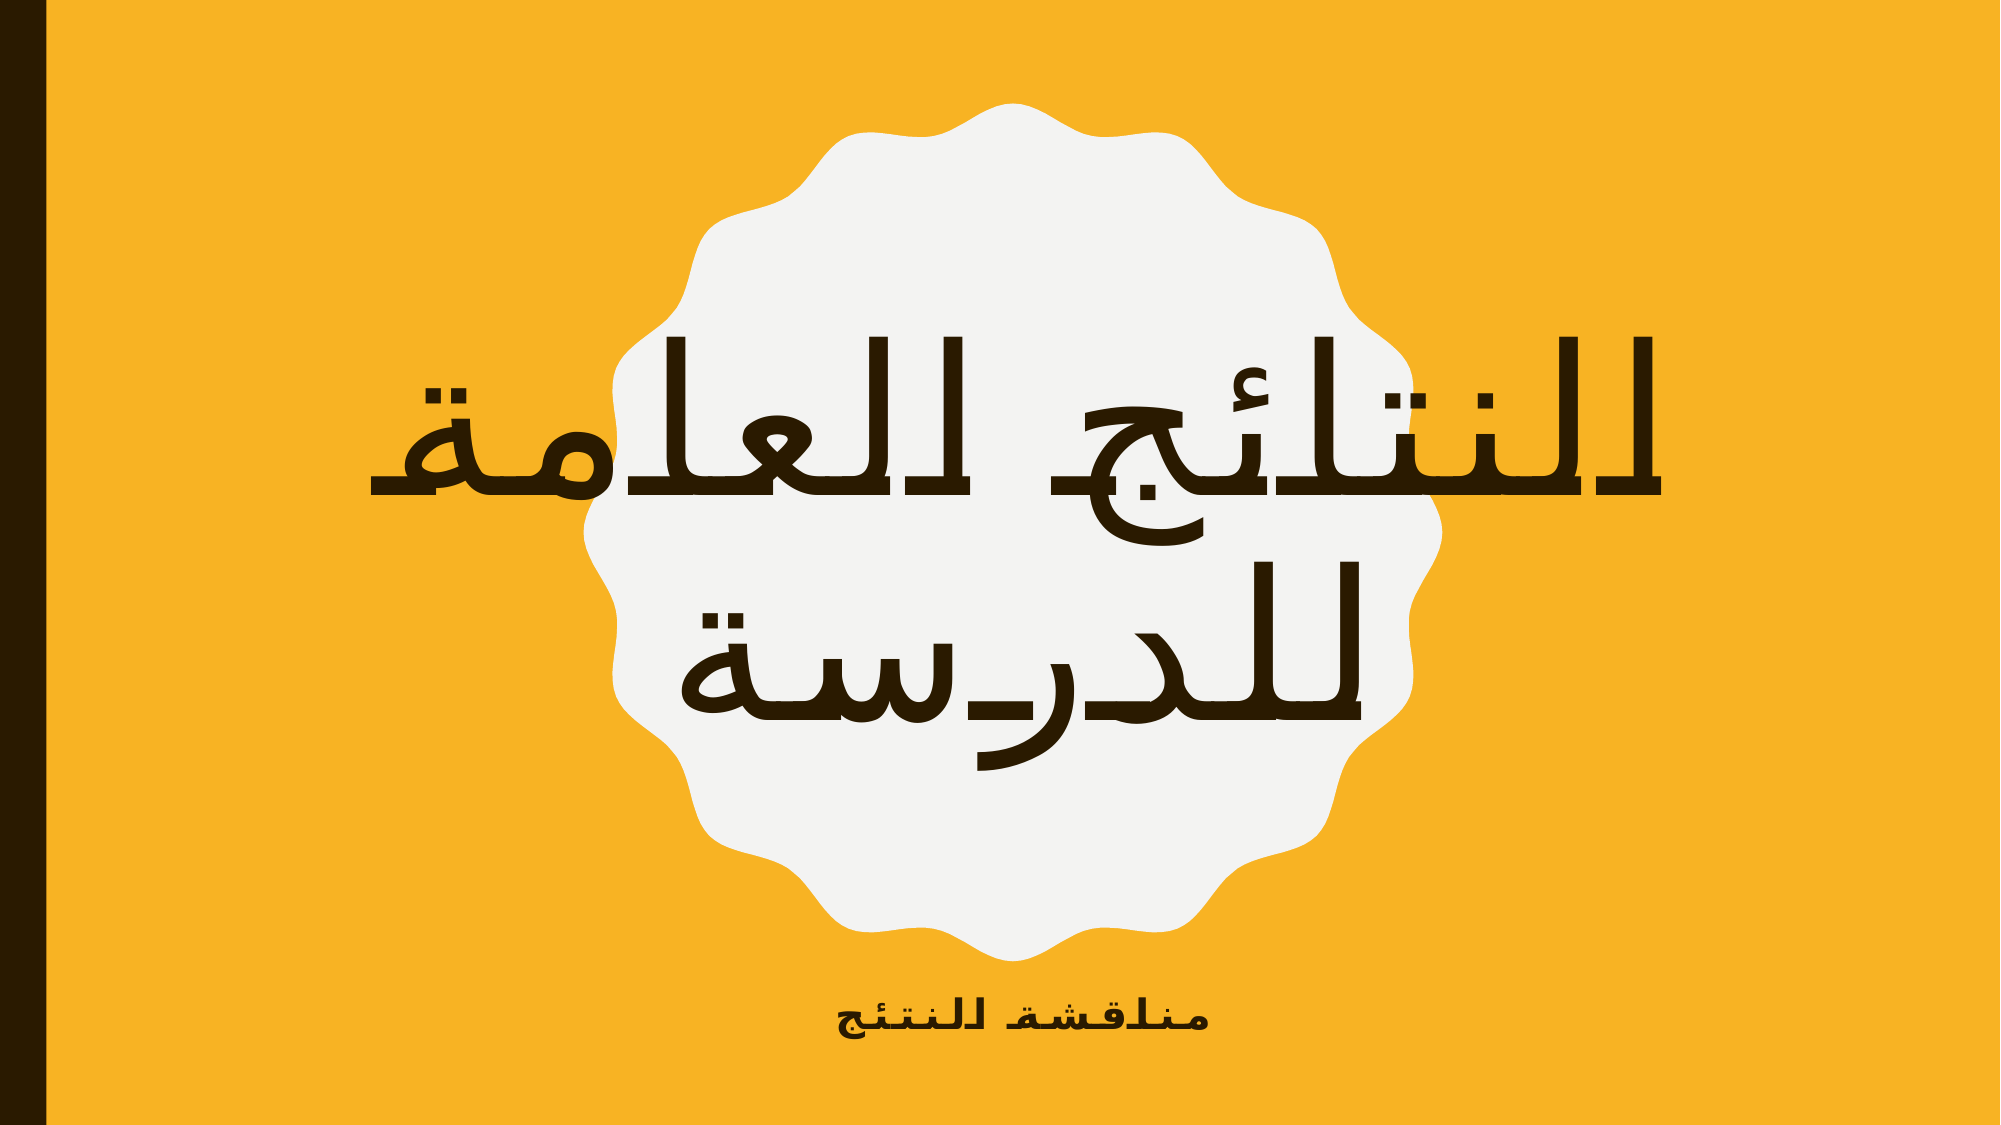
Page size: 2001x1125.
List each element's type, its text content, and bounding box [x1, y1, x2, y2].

subtitle مناقشة النتئج [363, 980, 1684, 1103]
title النتائج العامة للدرسة [176, 180, 1870, 902]
